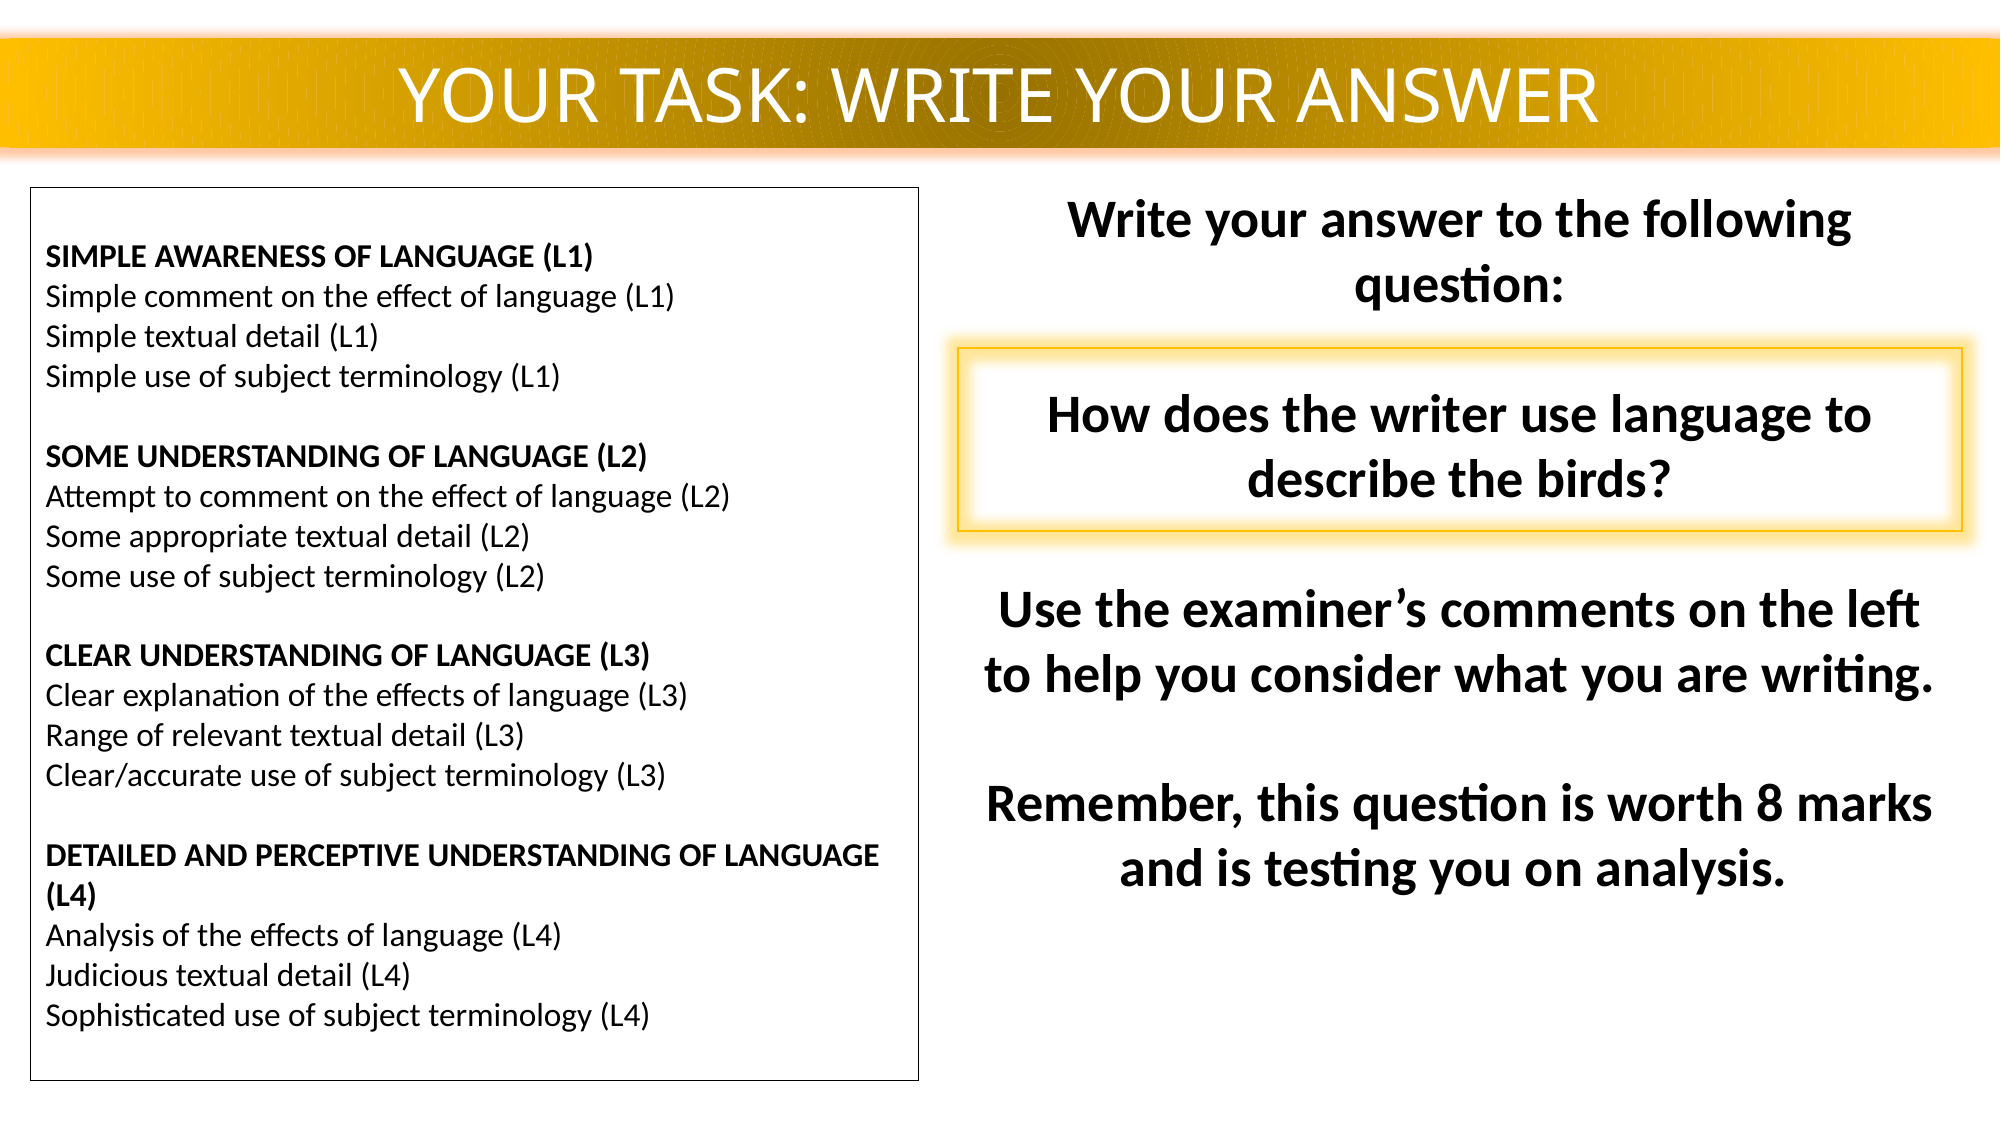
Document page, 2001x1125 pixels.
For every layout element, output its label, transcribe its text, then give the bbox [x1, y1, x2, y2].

text_box [957, 347, 1963, 532]
text_box Write your answer to the following question: How does the writer use language to describe the birds? Use the examiner’s comments on the left to help you consider what you are writing. Remember, this question is worth 8 marks and is testing you on analysis. [958, 175, 1962, 328]
text_box SIMPLE AWARENESS OF LANGUAGE (L1) Simple comment on the effect of language (L1) Simple textual detail (L1) Simple use of subject terminology (L1) SOME UNDERSTANDING OF LANGUAGE (L2) Attempt to comment on the effect of language (L2) Some appropriate textual detail (L2) Some use of subject terminology (L2) CLEAR UNDERSTANDING OF LANGUAGE (L3) Clear explanation of the effects of language (L3) Range of relevant textual detail (L3) Clear/accurate use of subject terminology (L3) DETAILED AND PERCEPTIVE UNDERSTANDING OF LANGUAGE (L4) Analysis of the effects of language (L4) Judicious textual detail (L4) Sophisticated use of subject terminology (L4) [30, 187, 919, 1081]
text_box YOUR TASK: WRITE YOUR ANSWER [0, 38, 2000, 148]
text_box Write your answer to the following question: How does the writer use language to describe the birds? Use the examiner’s comments on the left to help you consider what you are writing. Remember, this question is worth 8 marks and is testing you on analysis. [958, 554, 1962, 906]
